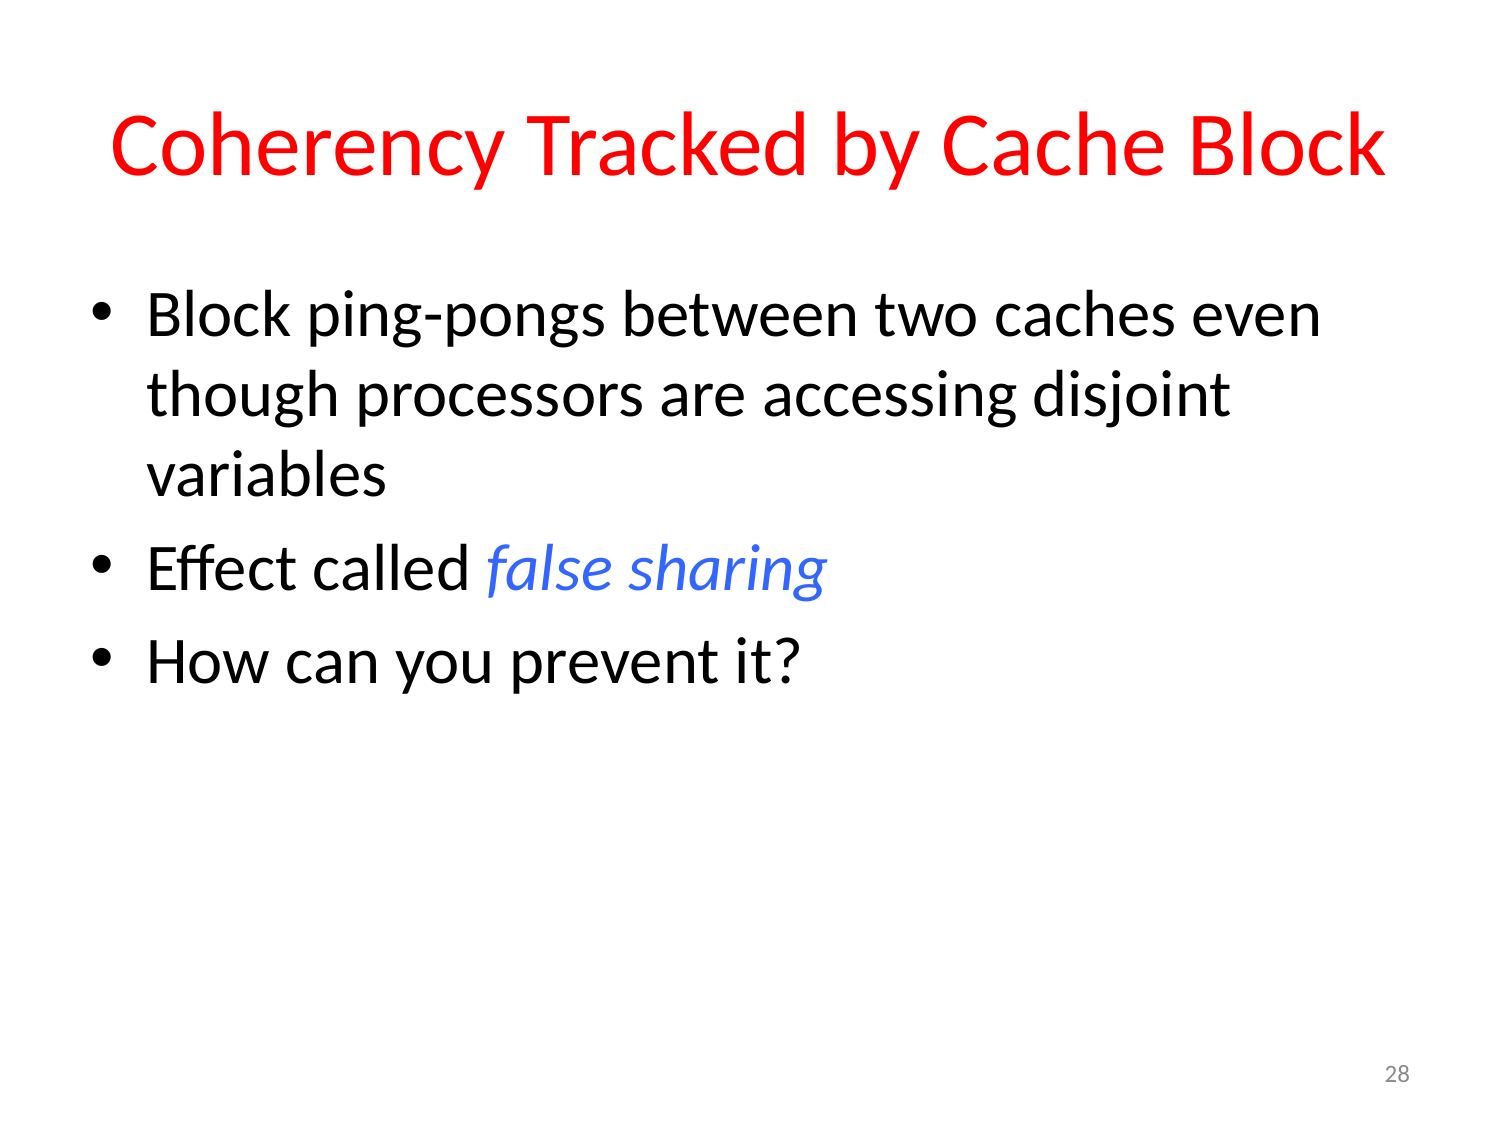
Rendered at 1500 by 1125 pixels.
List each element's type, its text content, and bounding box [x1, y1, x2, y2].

title Coherency Tracked by Cache Block [75, 45, 1425, 233]
list Block ping-pongs between two caches even though processors are accessing disjoint variables Effect called false sharing How can you prevent it? [75, 262, 1425, 1005]
slide_number 28 [1074, 1042, 1425, 1103]
